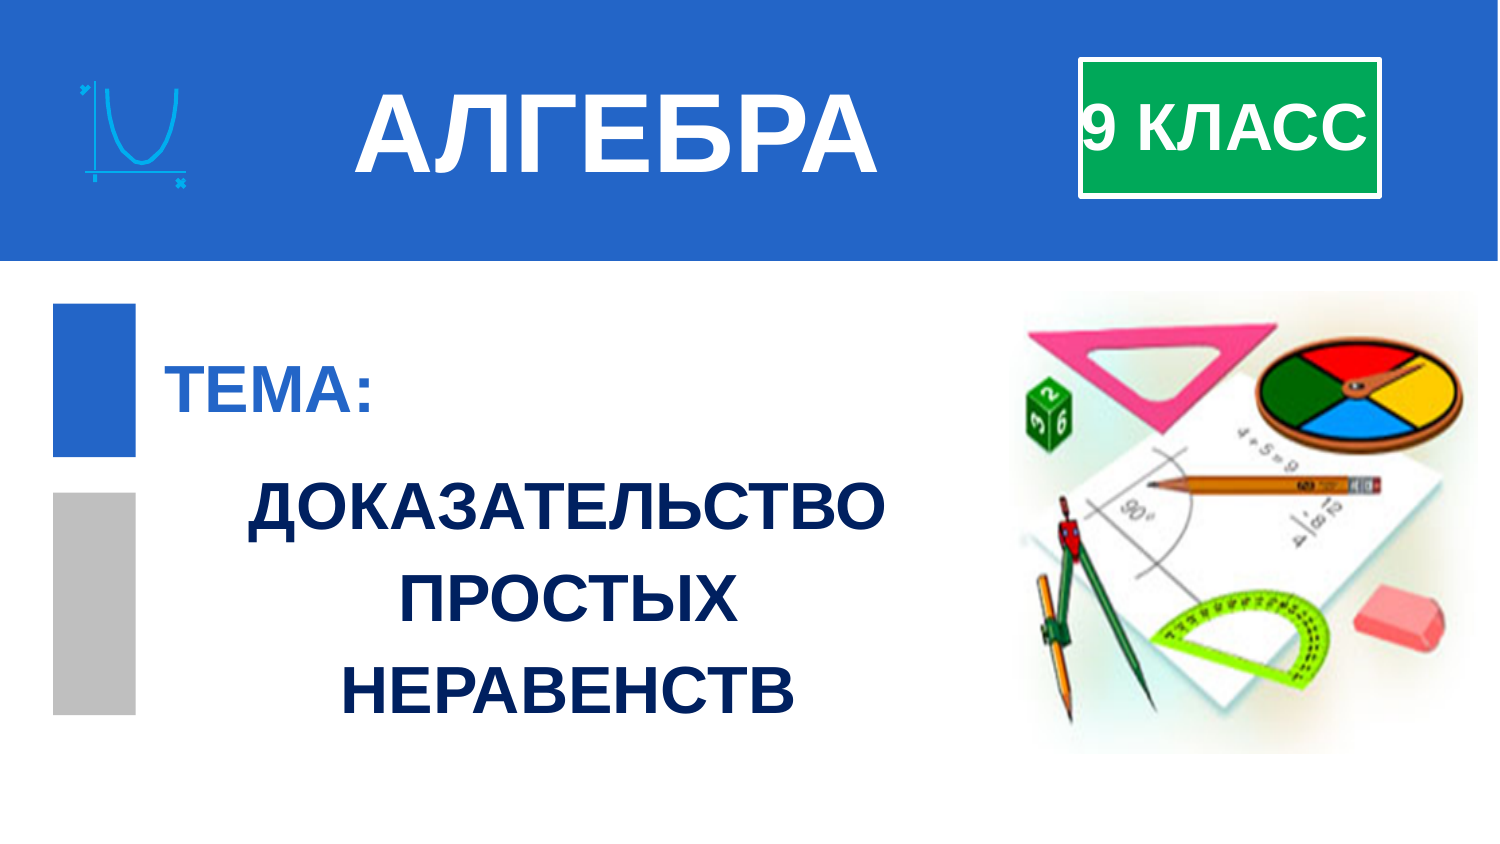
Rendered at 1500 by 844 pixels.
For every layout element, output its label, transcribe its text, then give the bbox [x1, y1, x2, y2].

text_box [1080, 59, 1380, 79]
text_box [175, 177, 187, 189]
text_box ТЕМА: ДОКАЗАТЕЛЬСТВО ПРОСТЫХ НЕРАВЕНСТВ [159, 357, 975, 728]
picture [1009, 291, 1478, 754]
text_box [53, 303, 136, 458]
text_box [79, 84, 91, 96]
text_box [105, 88, 179, 166]
text_box [1080, 164, 1380, 197]
text_box АЛГЕБРА [221, 55, 1010, 195]
text_box 9 КЛАСС [1080, 79, 1380, 164]
text_box [53, 492, 136, 716]
text_box [0, 0, 1498, 261]
text_box [93, 174, 98, 183]
